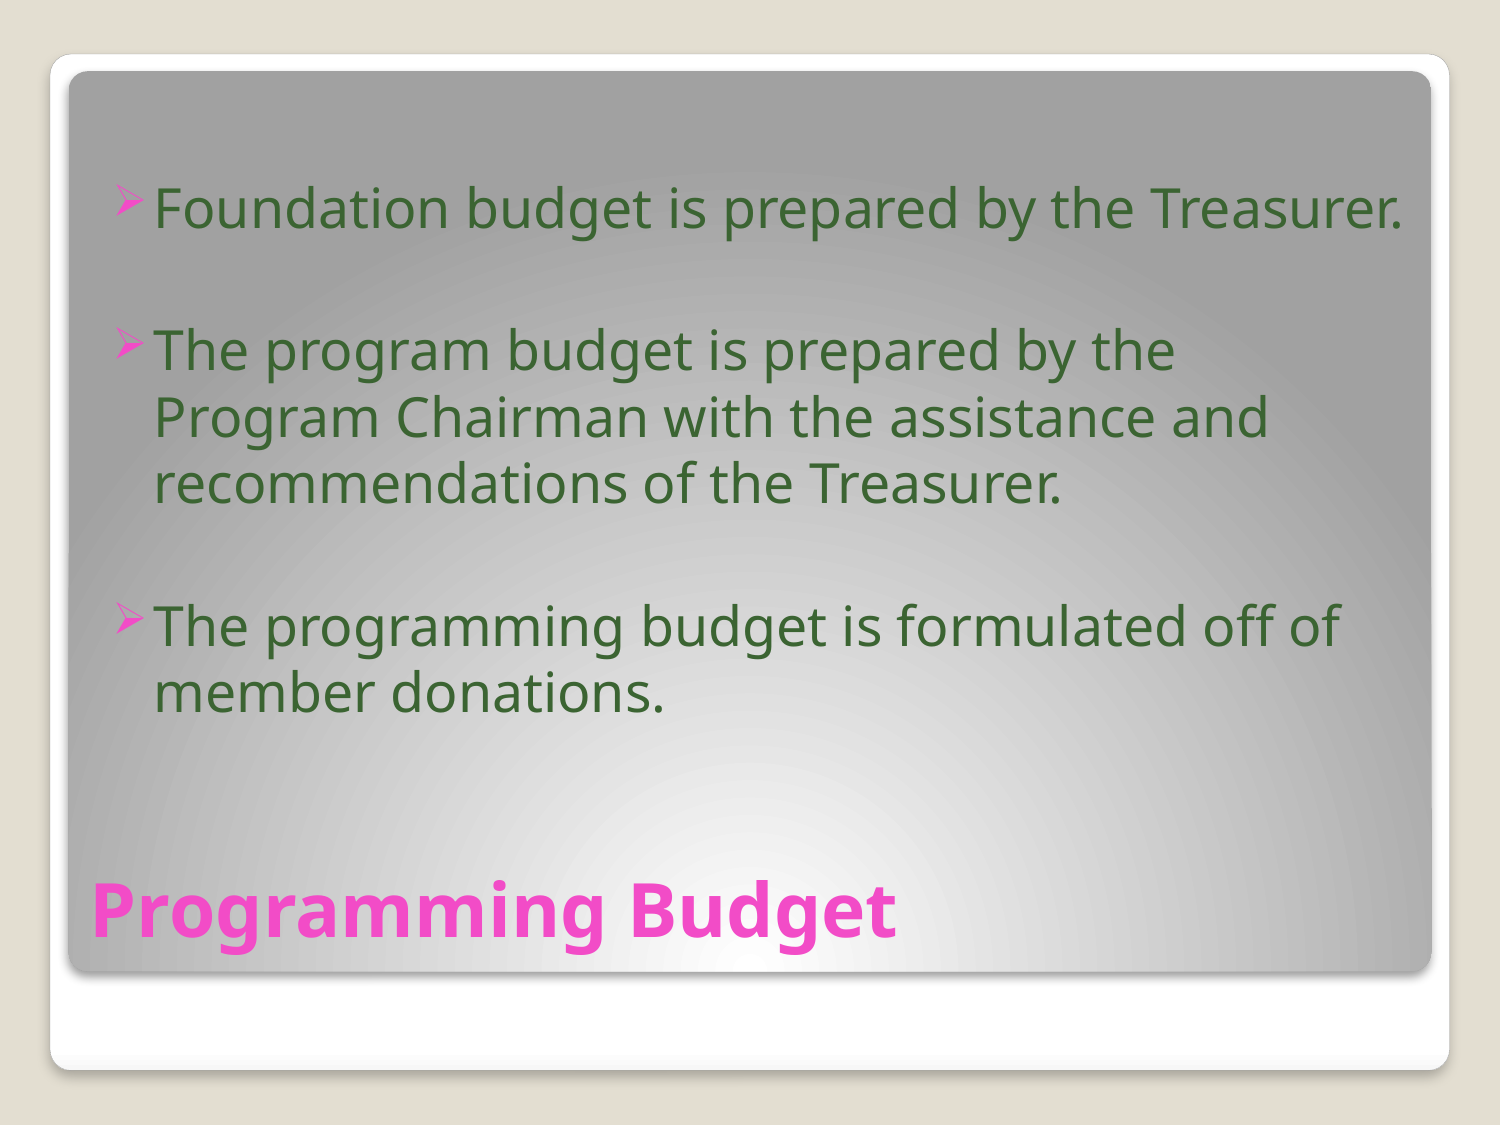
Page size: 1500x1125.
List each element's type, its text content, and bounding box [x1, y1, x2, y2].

list Foundation budget is prepared by the Treasurer. The program budget is prepared by the Program Chairman with the assistance and recommendations of the Treasurer. The programming budget is formulated off of member donations. [82, 86, 1425, 774]
title Programming Budget [75, 787, 1418, 960]
